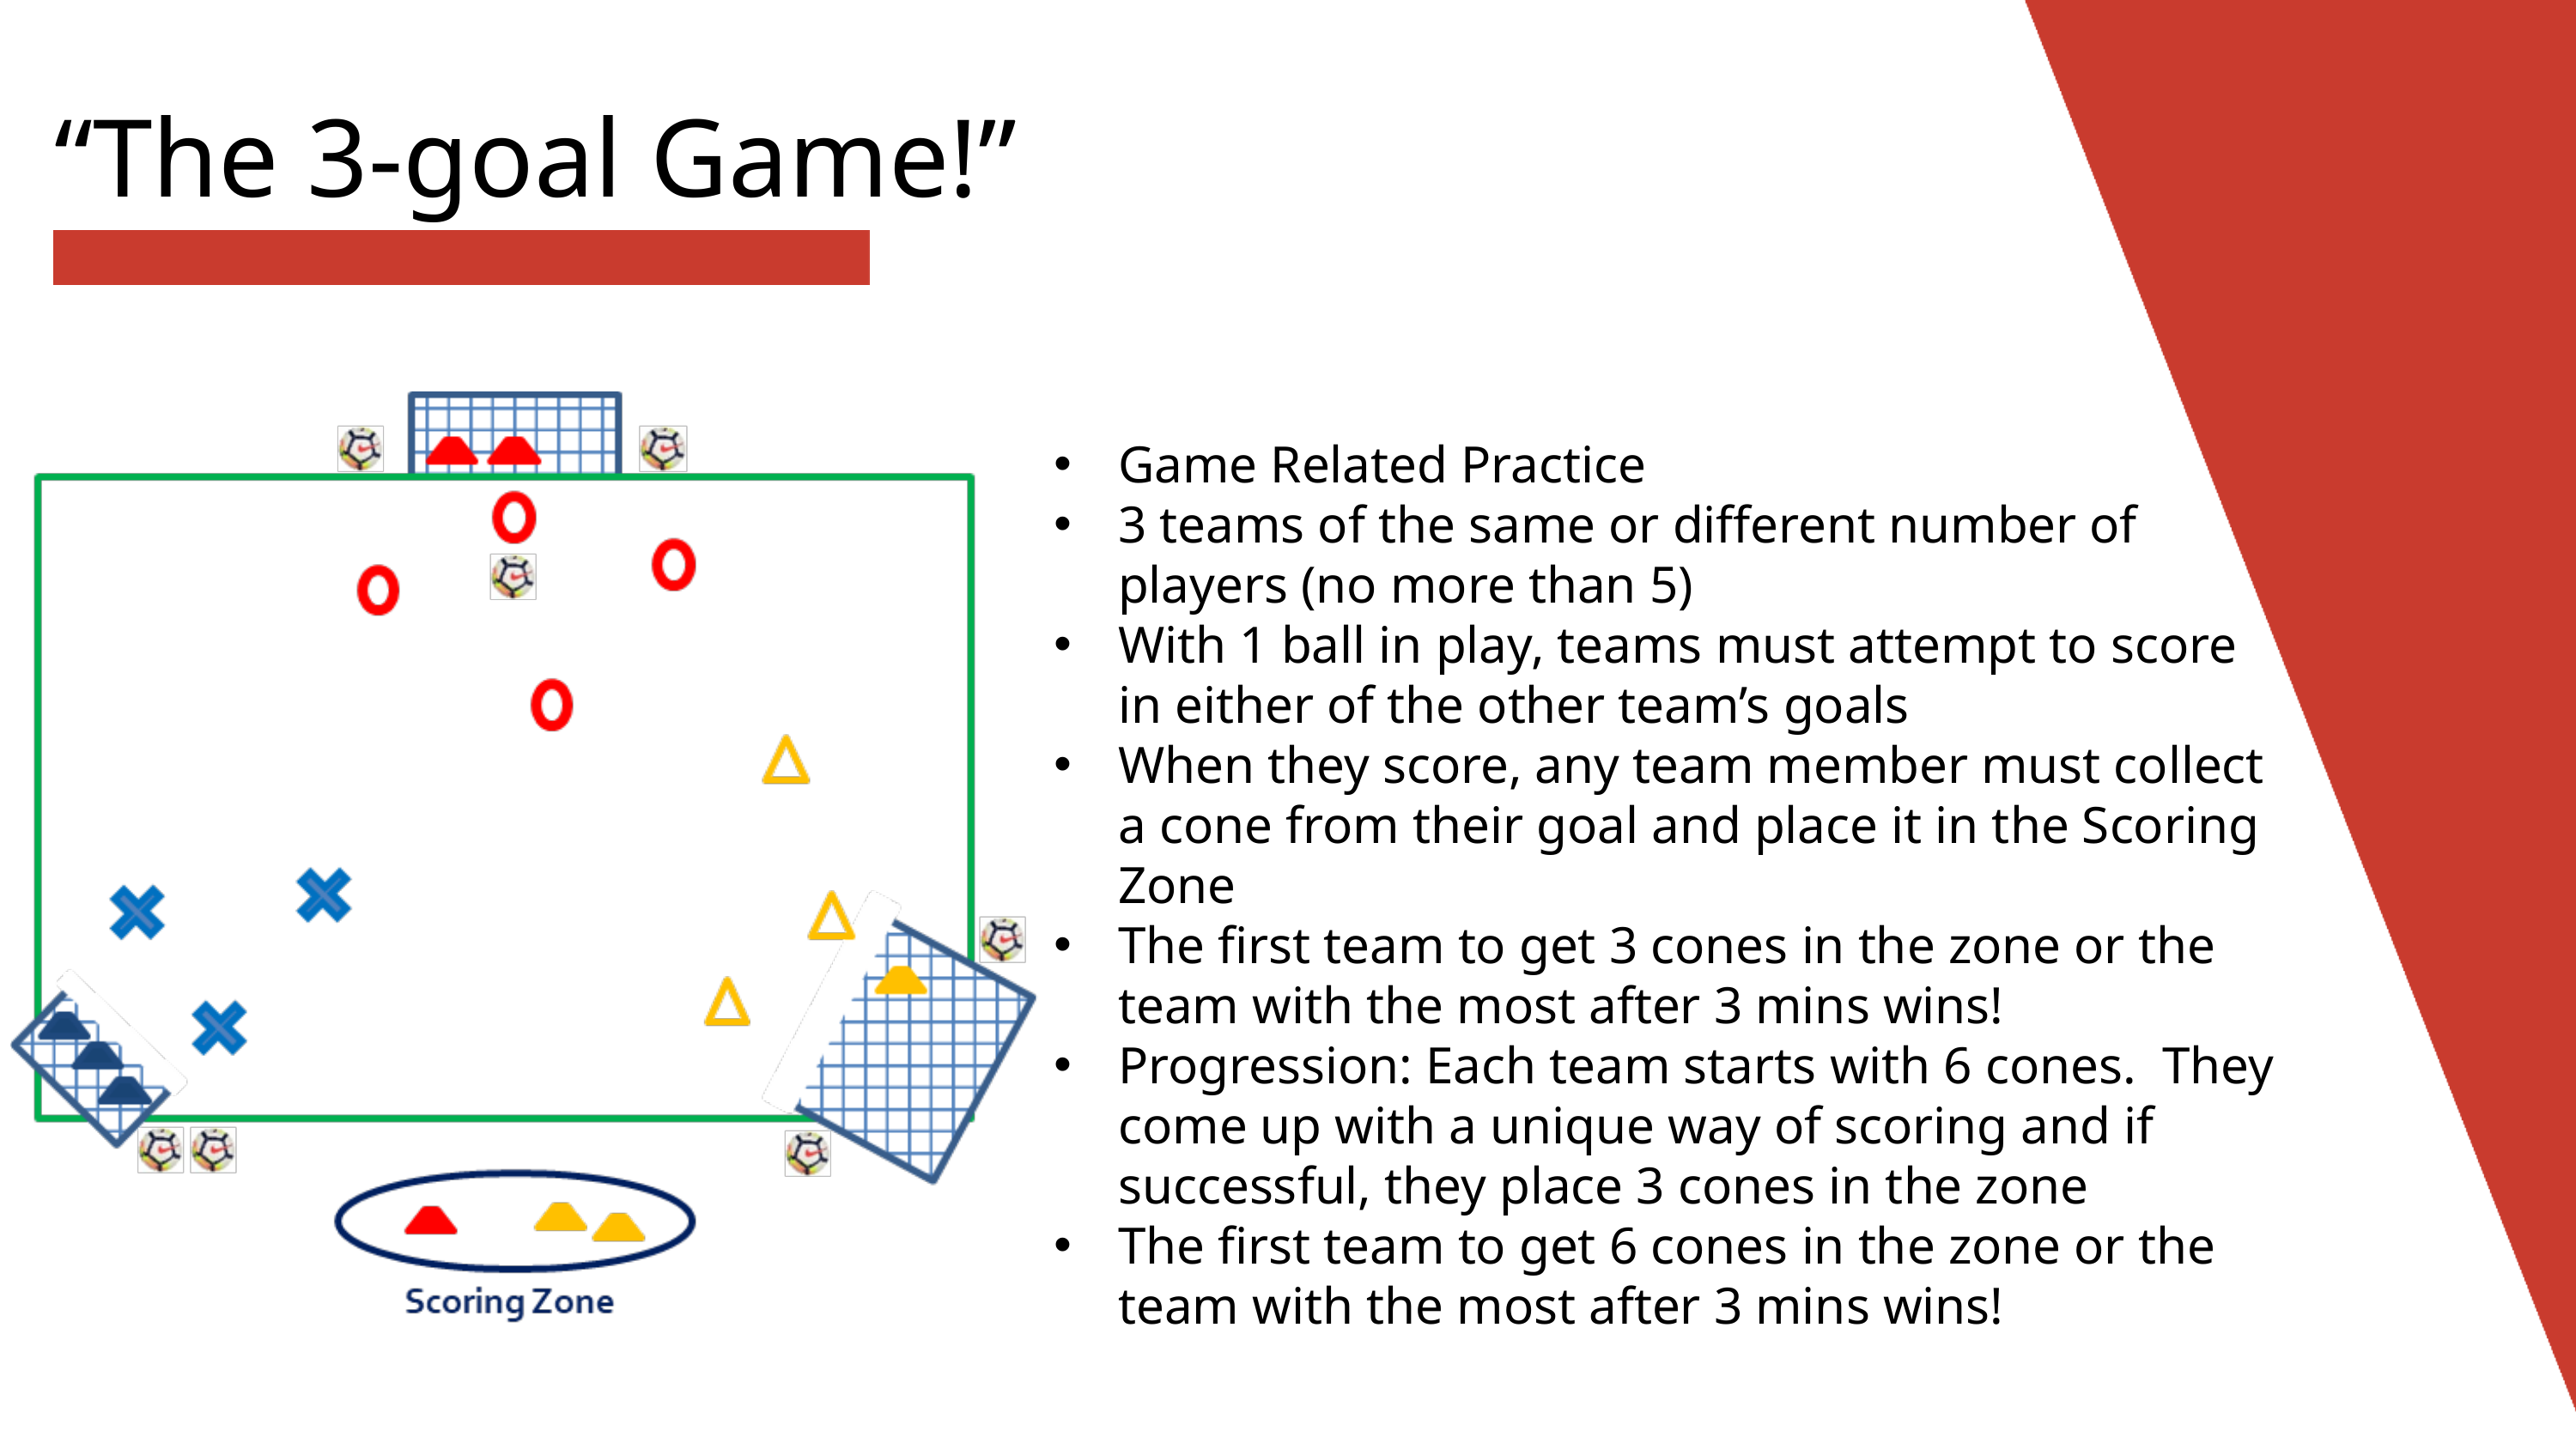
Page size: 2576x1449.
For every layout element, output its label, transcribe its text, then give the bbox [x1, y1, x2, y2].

text_box “The 3-goal Game!” [41, 82, 1154, 204]
text_box Game Related Practice 3 teams of the same or different number of players (no more than 5) With 1 ball in play, teams must attempt to score in either of the other team’s goals When they score, any team member must collect a cone from their goal and place it in the Scoring Zone The first team to get 3 cones in the zone or the team with the most after 3 mins wins! Progression: Each team starts with 6 cones. They come up with a unique way of scoring and if successful, they place 3 cones in the zone The first team to get 6 cones in the zone or the team with the most after 3 mins wins! [1042, 426, 2251, 1341]
picture [53, 230, 870, 285]
picture [2026, 0, 2576, 1449]
picture [10, 391, 1038, 1347]
